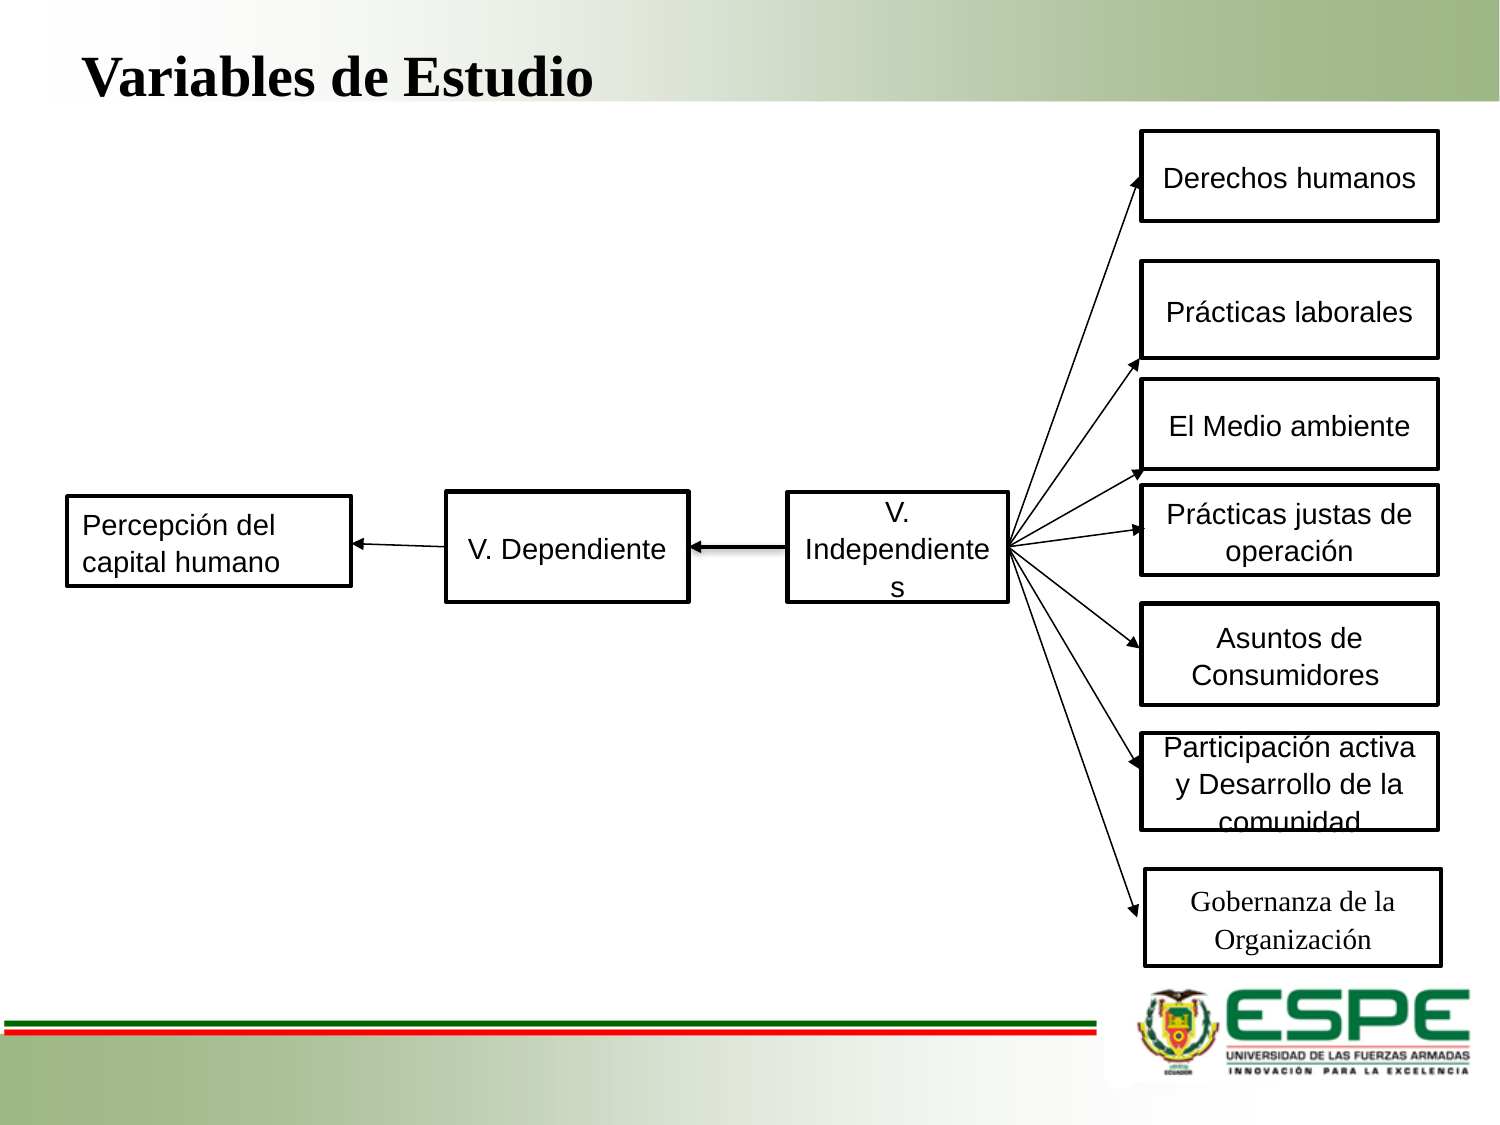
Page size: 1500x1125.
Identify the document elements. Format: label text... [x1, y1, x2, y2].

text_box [66, 130, 1439, 918]
text_box Variables de Estudio [67, 30, 870, 116]
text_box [1007, 553, 1141, 649]
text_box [351, 543, 447, 548]
picture [0, 0, 1500, 1125]
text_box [1007, 175, 1141, 547]
text_box Gobernanza de la Organización [1143, 919, 1443, 968]
